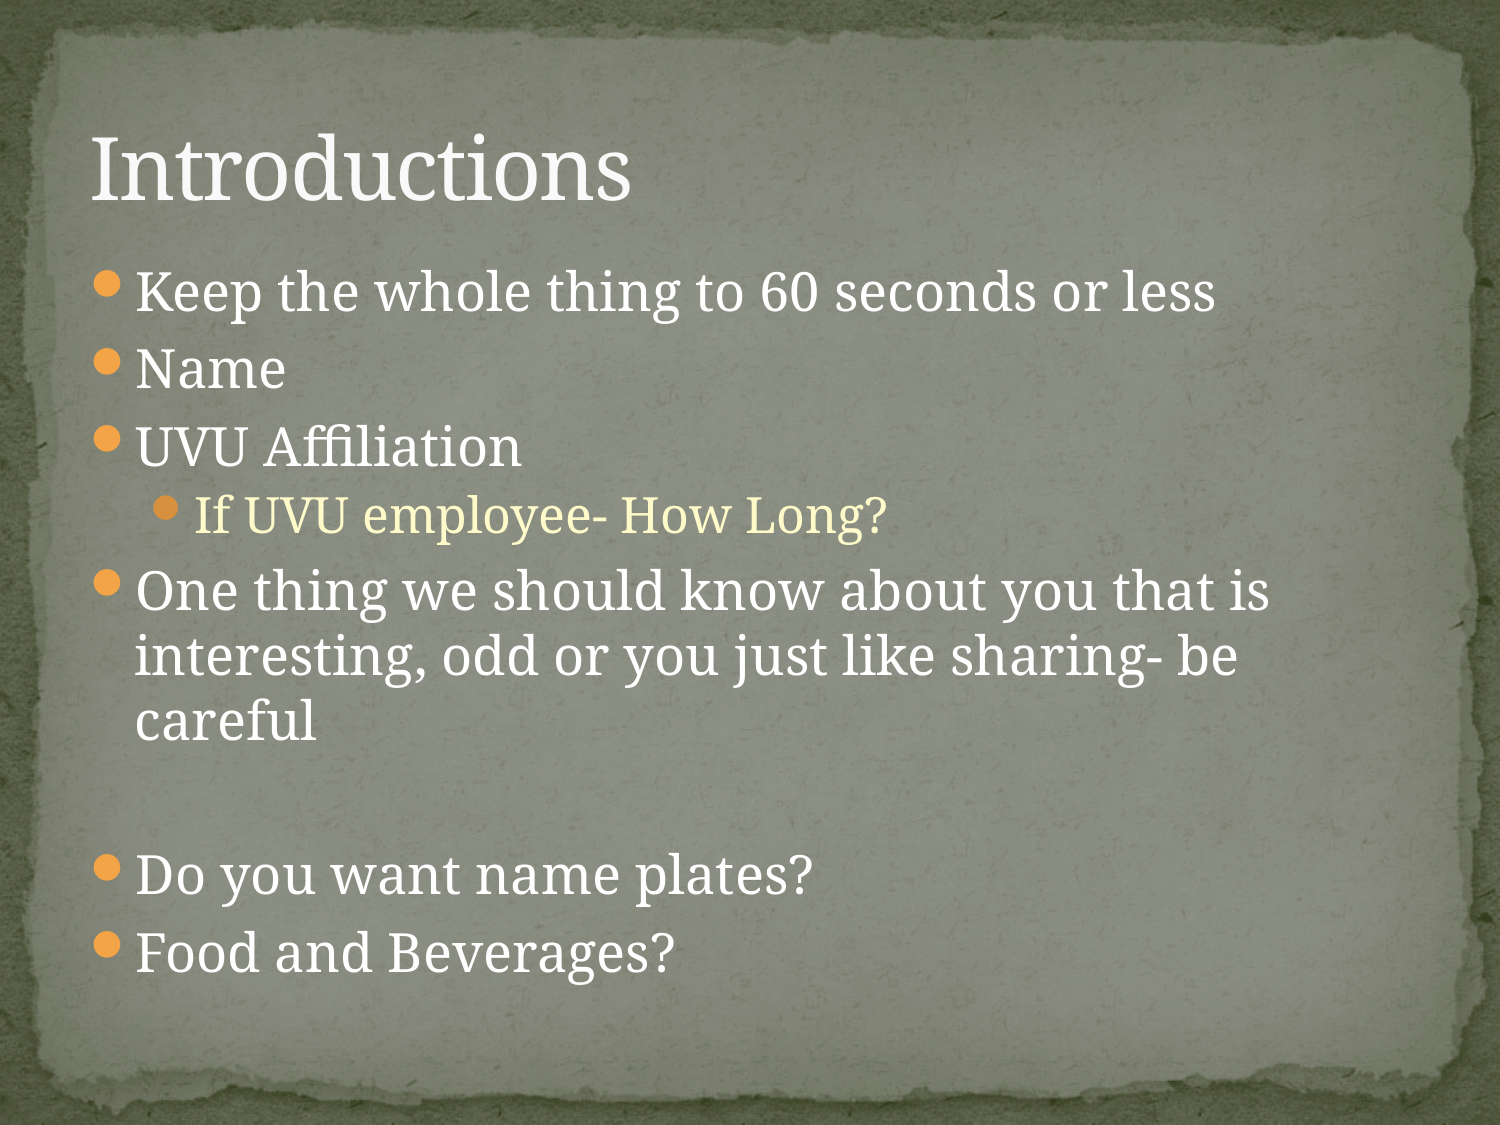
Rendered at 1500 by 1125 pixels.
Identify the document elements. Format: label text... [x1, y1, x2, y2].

list Keep the whole thing to 60 seconds or less Name UVU Affiliation If UVU employee- How Long? One thing we should know about you that is interesting, odd or you just like sharing- be careful Do you want name plates? Food and Beverages? [75, 249, 1425, 1000]
title Introductions [74, 24, 1425, 225]
